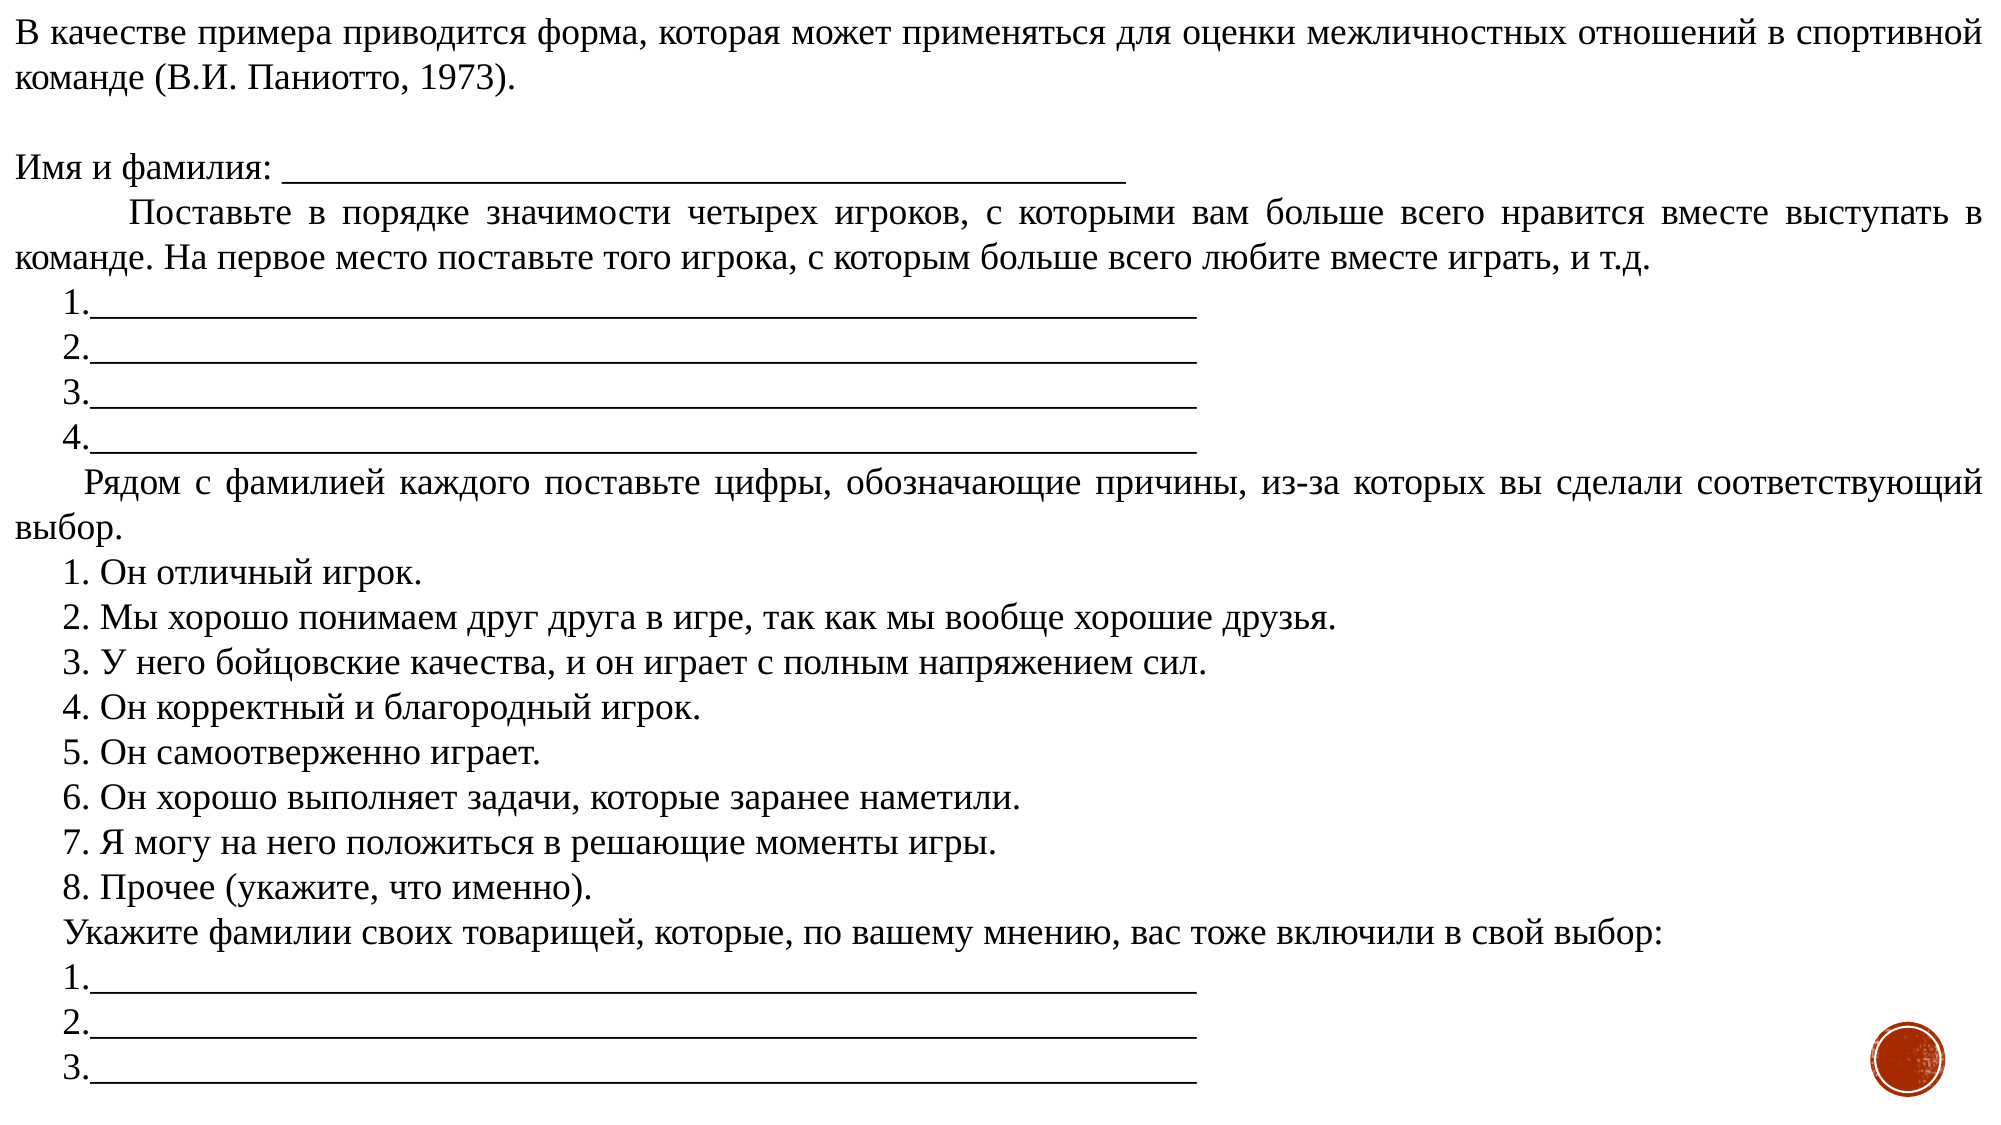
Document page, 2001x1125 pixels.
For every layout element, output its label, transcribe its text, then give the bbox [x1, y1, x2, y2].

text_box В качестве примера приводится форма, которая может применяться для оценки межличностных отношений в спортивной команде (В.И. Паниотто, 1973). Имя и фамилия: _____________________________________________ Поставьте в порядке значимости четырех игроков, с которыми вам больше всего нравится вместе выступать в команде. На первое место поставьте того игрока, с которым больше всего любите вместе играть, и т.д. 1.___________________________________________________________ 2.___________________________________________________________ 3.___________________________________________________________ 4.___________________________________________________________ Рядом с фамилией каждого поставьте цифры, обозначающие причины, из-за которых вы сделали соответствующий выбор. 1. Он отличный игрок. 2. Мы хорошо понимаем друг друга в игре, так как мы вообще хорошие друзья. 3. У него бойцовские качества, и он играет с полным напряжением сил. 4. Он корректный и благородный игрок. 5. Он самоотверженно играет. 6. Он хорошо выполняет задачи, которые заранее наметили. 7. Я могу на него положиться в решающие моменты игры. 8. Прочее (укажите, что именно). Укажите фамилии своих товарищей, которые, по вашему мнению, вас тоже включили в свой выбор: 1.___________________________________________________________ 2.___________________________________________________________ 3.___________________________________________________________ [0, 0, 2000, 1125]
